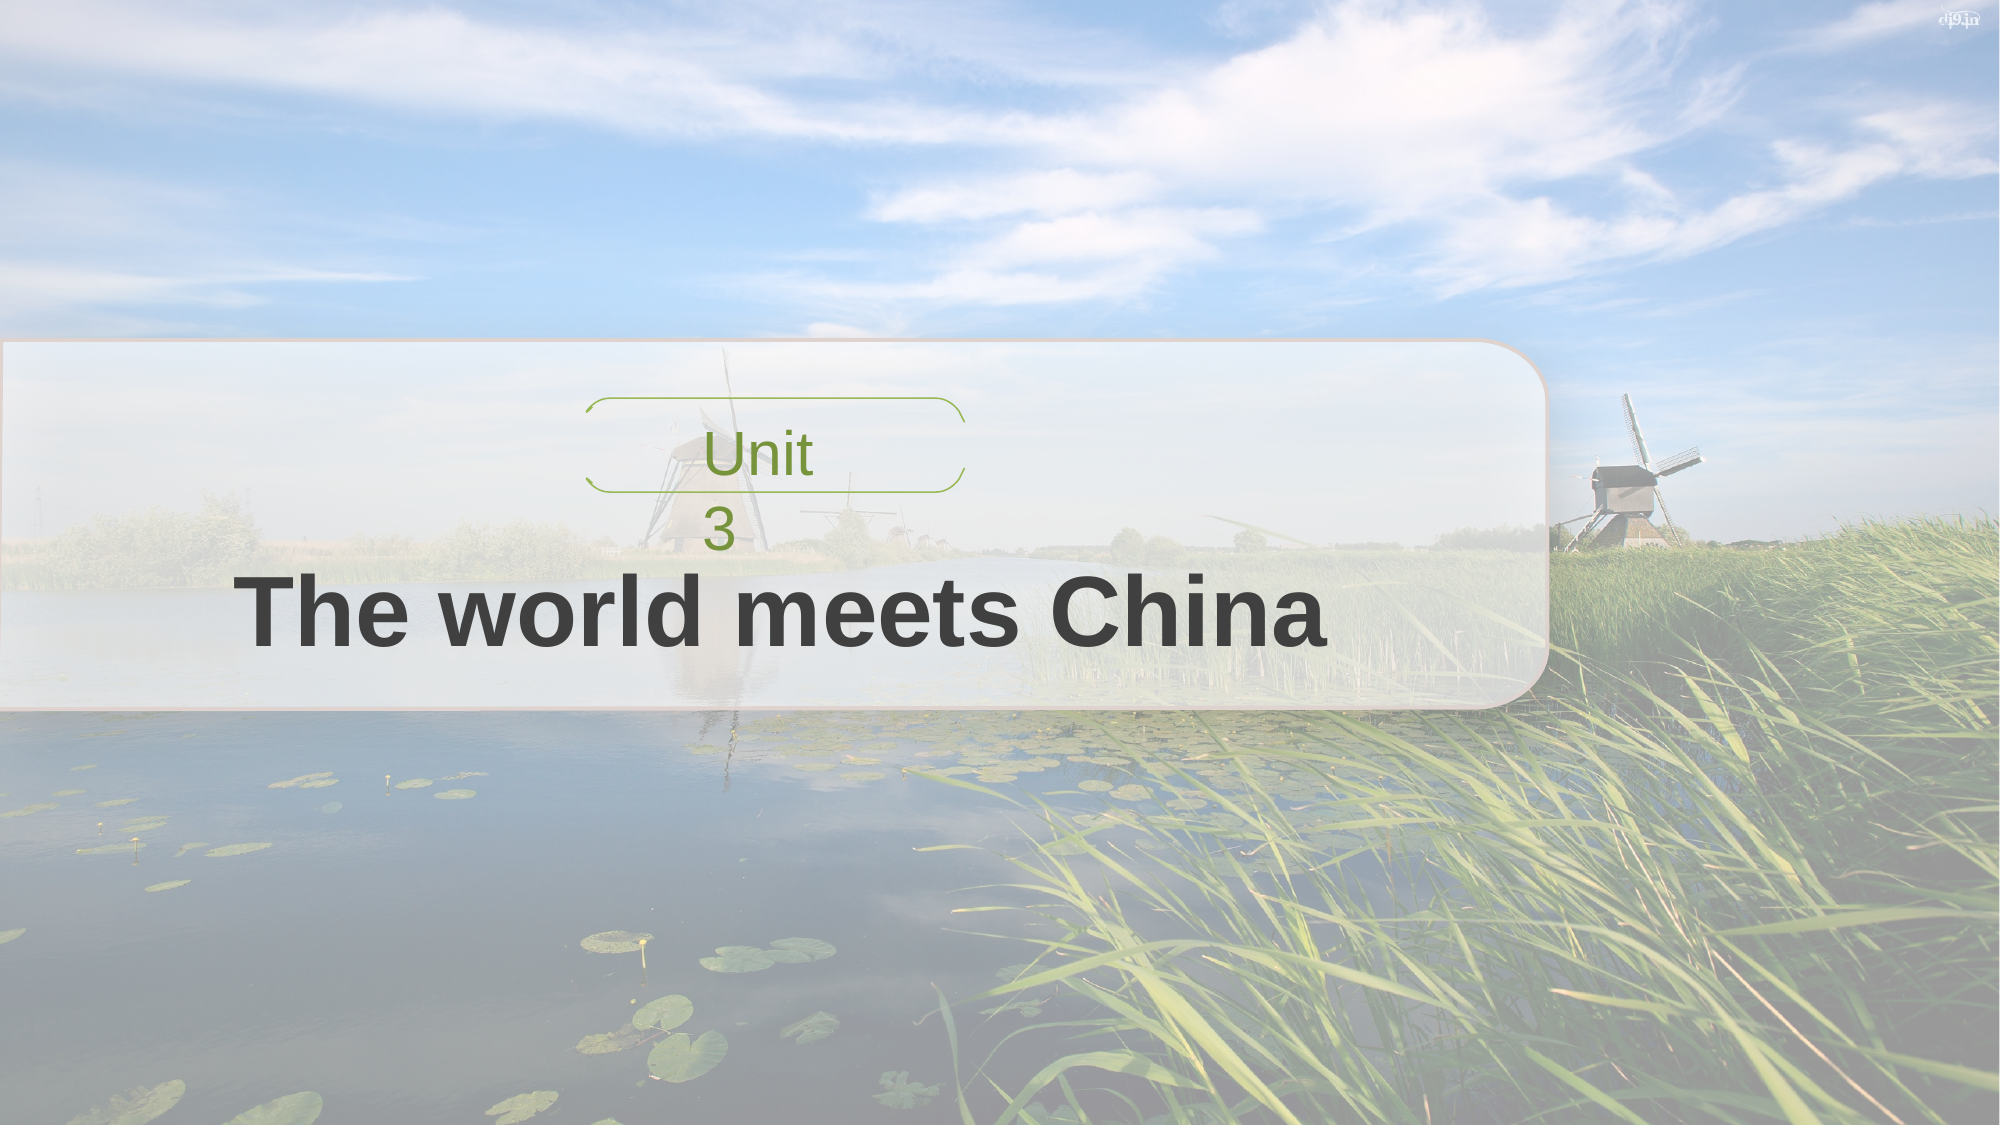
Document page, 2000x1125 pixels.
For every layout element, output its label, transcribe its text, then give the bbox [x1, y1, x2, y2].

text_box Unit 3 [687, 405, 940, 538]
text_box [940, 467, 966, 493]
text_box [0, 337, 1550, 712]
text_box The world meets China [160, 538, 1400, 674]
text_box [585, 477, 687, 493]
text_box [585, 397, 966, 423]
